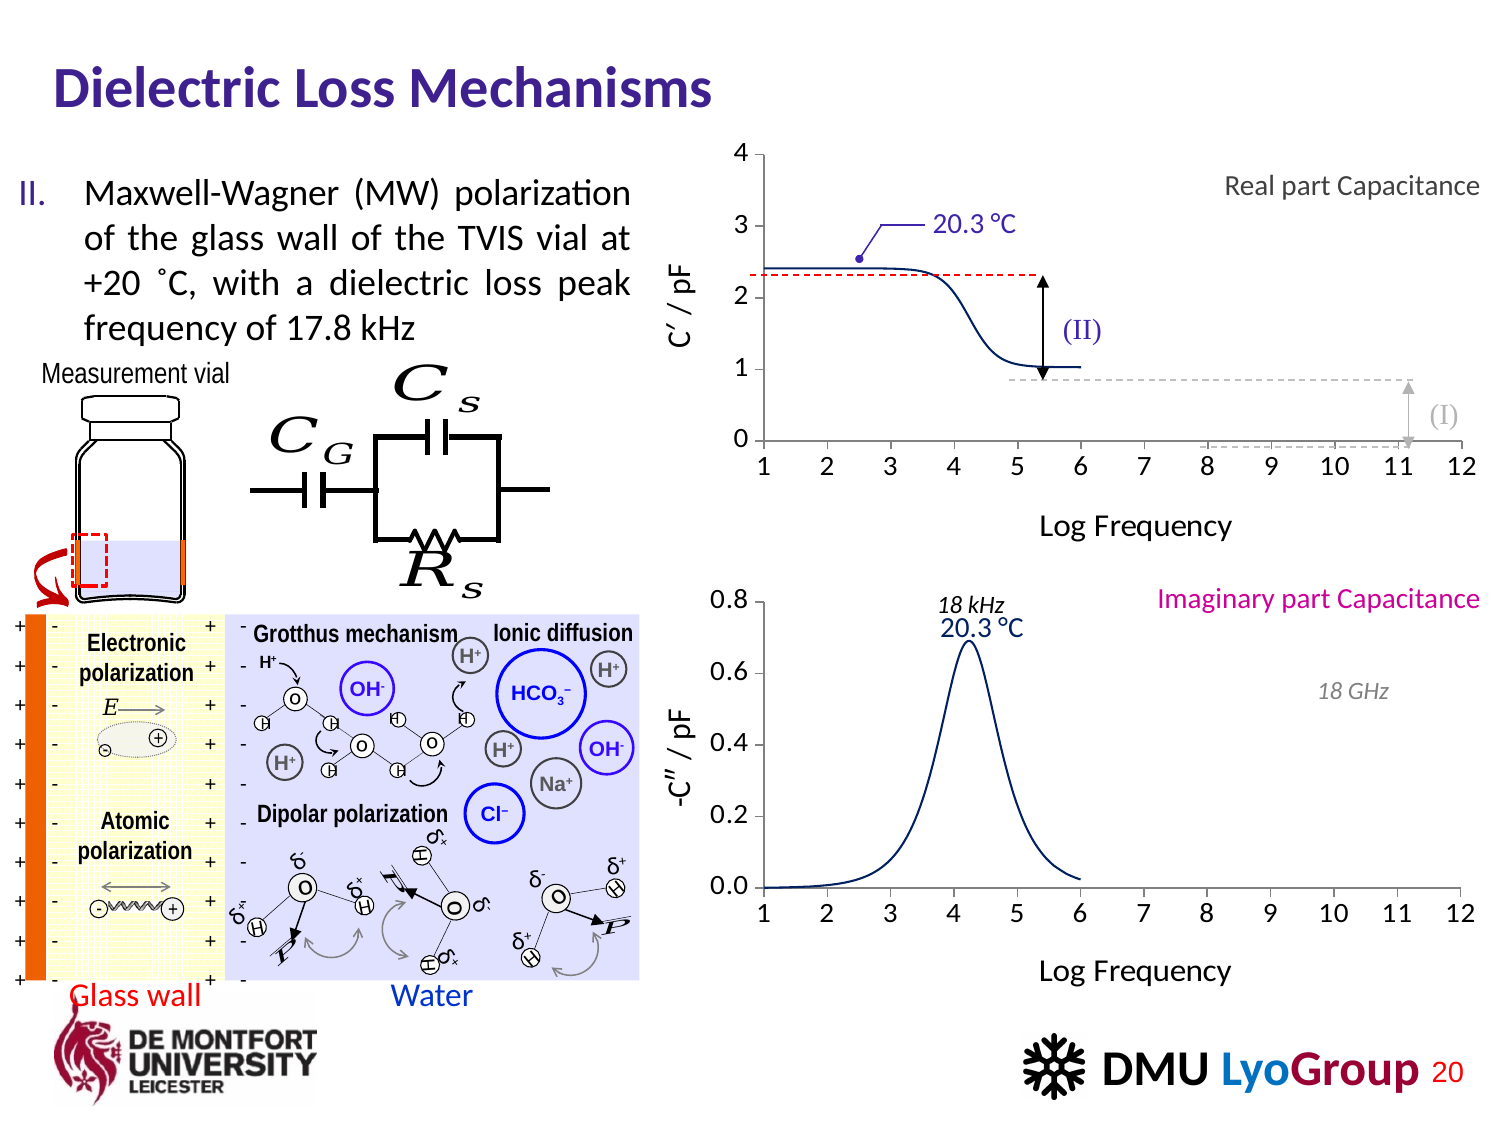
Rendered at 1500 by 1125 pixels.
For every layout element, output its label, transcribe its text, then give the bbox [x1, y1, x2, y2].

picture [54, 1074, 317, 1106]
chart [659, 572, 1500, 1000]
list Maxwell-Wagner (MW) polarization of the glass wall of the TVIS vial at +20 ˚C, with a dielectric loss peak frequency of 17.8 kHz [1, 160, 647, 345]
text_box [0, 346, 659, 1022]
list Maxwell-Wagner (MW) polarization of the glass wall of the TVIS vial at +20 ˚C, with a dielectric loss peak frequency of 17.8 kHz [1, 1029, 647, 1074]
title Dielectric Loss Mechanisms [38, 23, 1246, 145]
picture [1020, 1033, 1088, 1100]
chart [652, 127, 1500, 554]
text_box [859, 196, 1040, 260]
